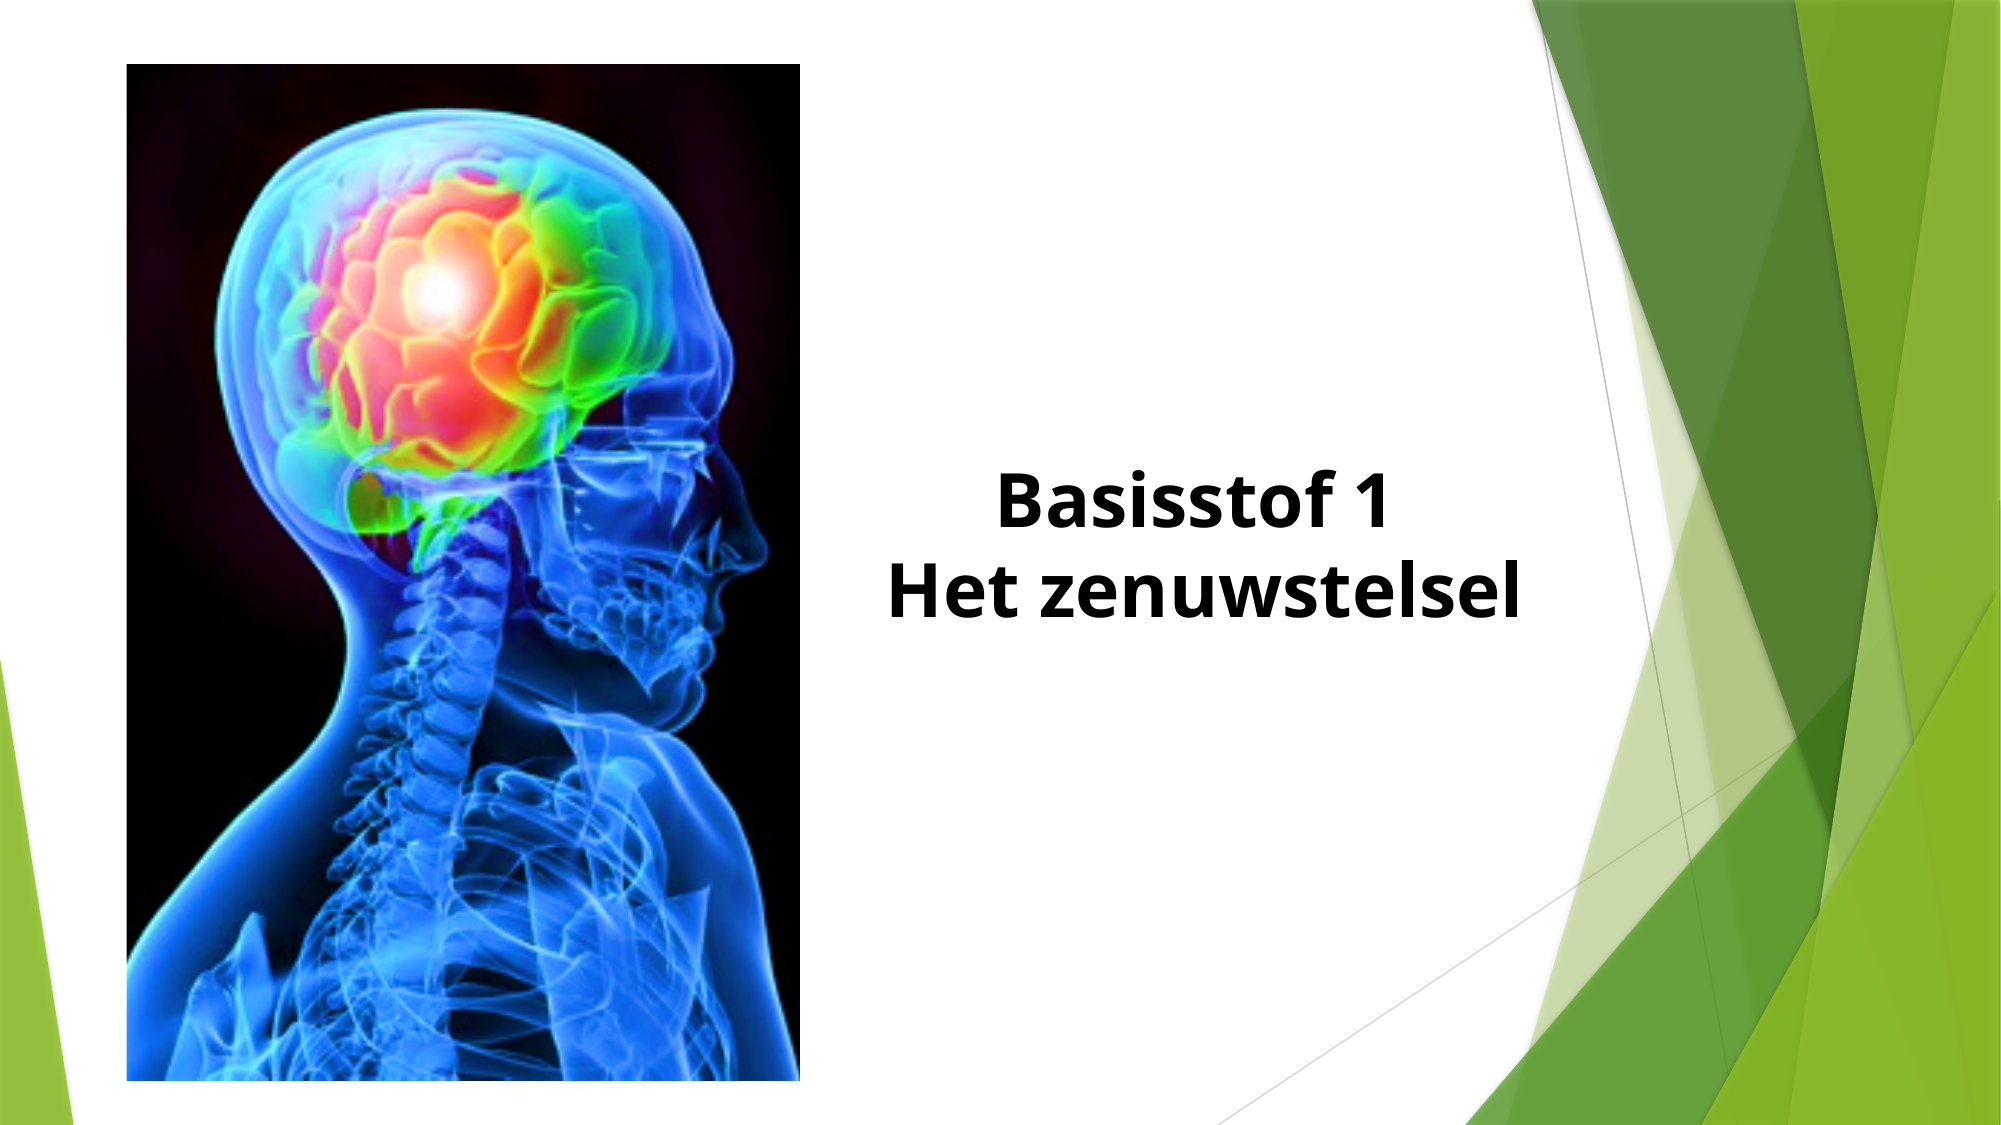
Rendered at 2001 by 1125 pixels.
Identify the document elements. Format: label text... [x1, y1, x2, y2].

picture [126, 63, 801, 1082]
text_box Boek 5 thema 1 [1023, 7, 1591, 82]
text_box Basisstof 1 Het zenuwstelsel [845, 422, 1565, 664]
